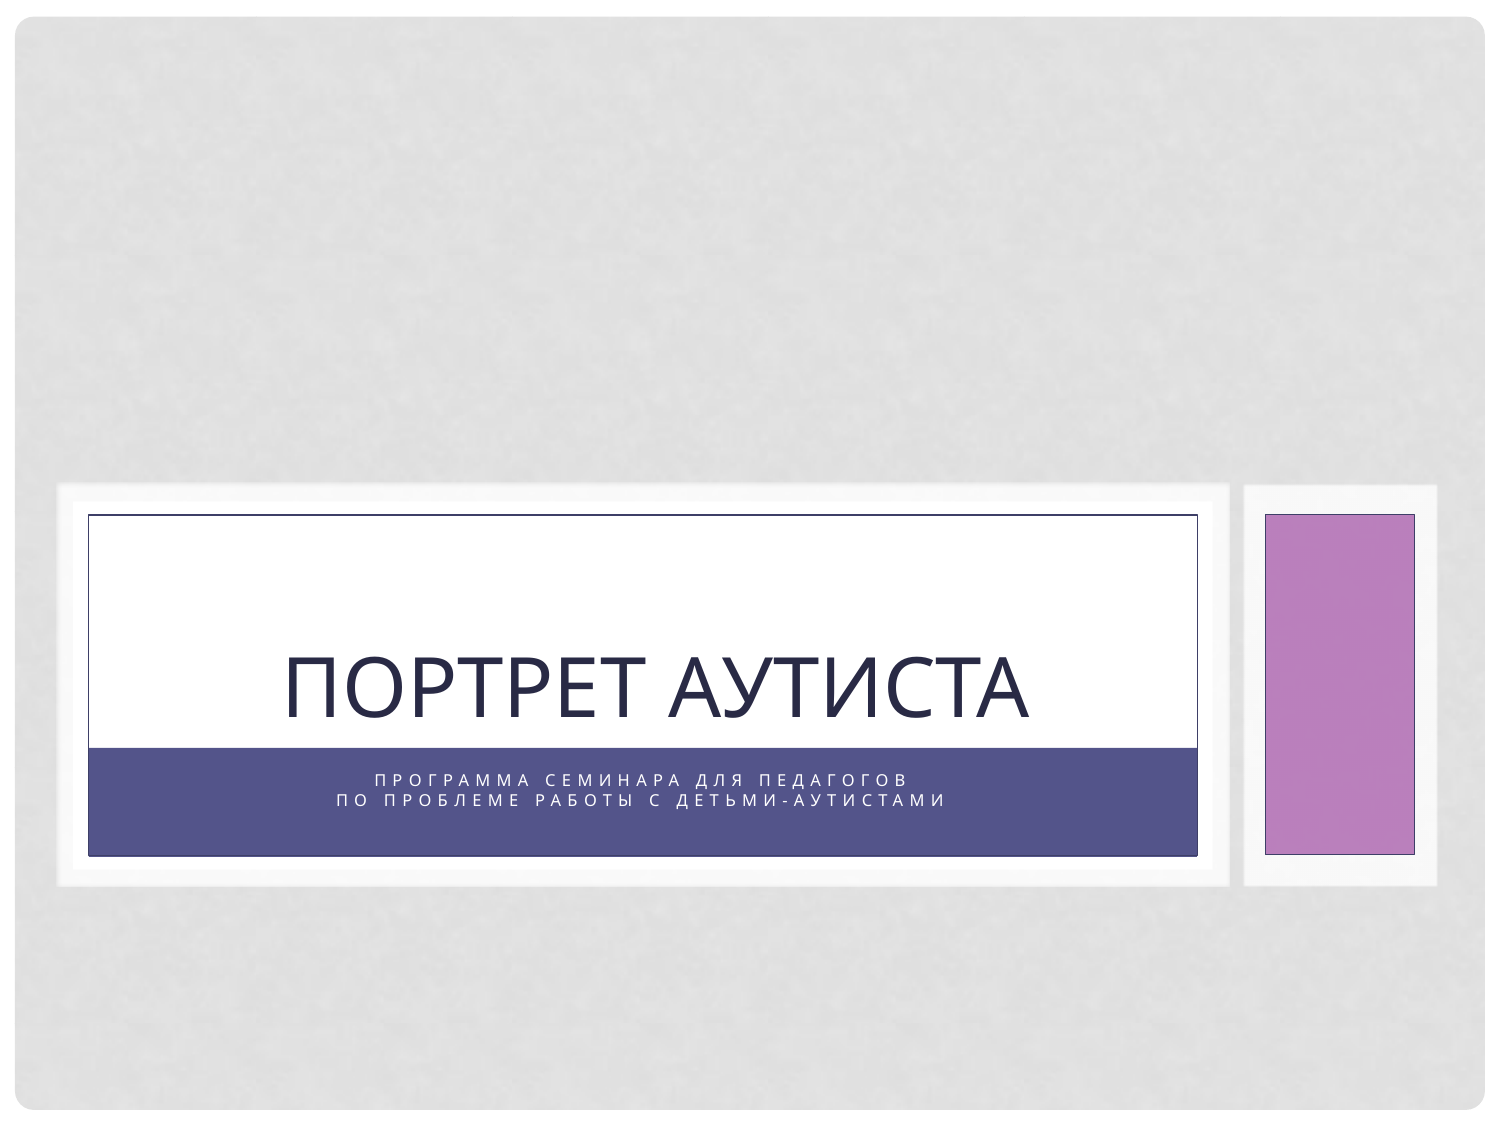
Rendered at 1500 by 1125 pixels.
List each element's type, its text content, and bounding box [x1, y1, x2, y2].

title ПОРТРЕТ аутистА [112, 550, 1200, 742]
subtitle Программа семинара для педагогов по проблеме работы с детьми-аутистами [105, 762, 1181, 838]
